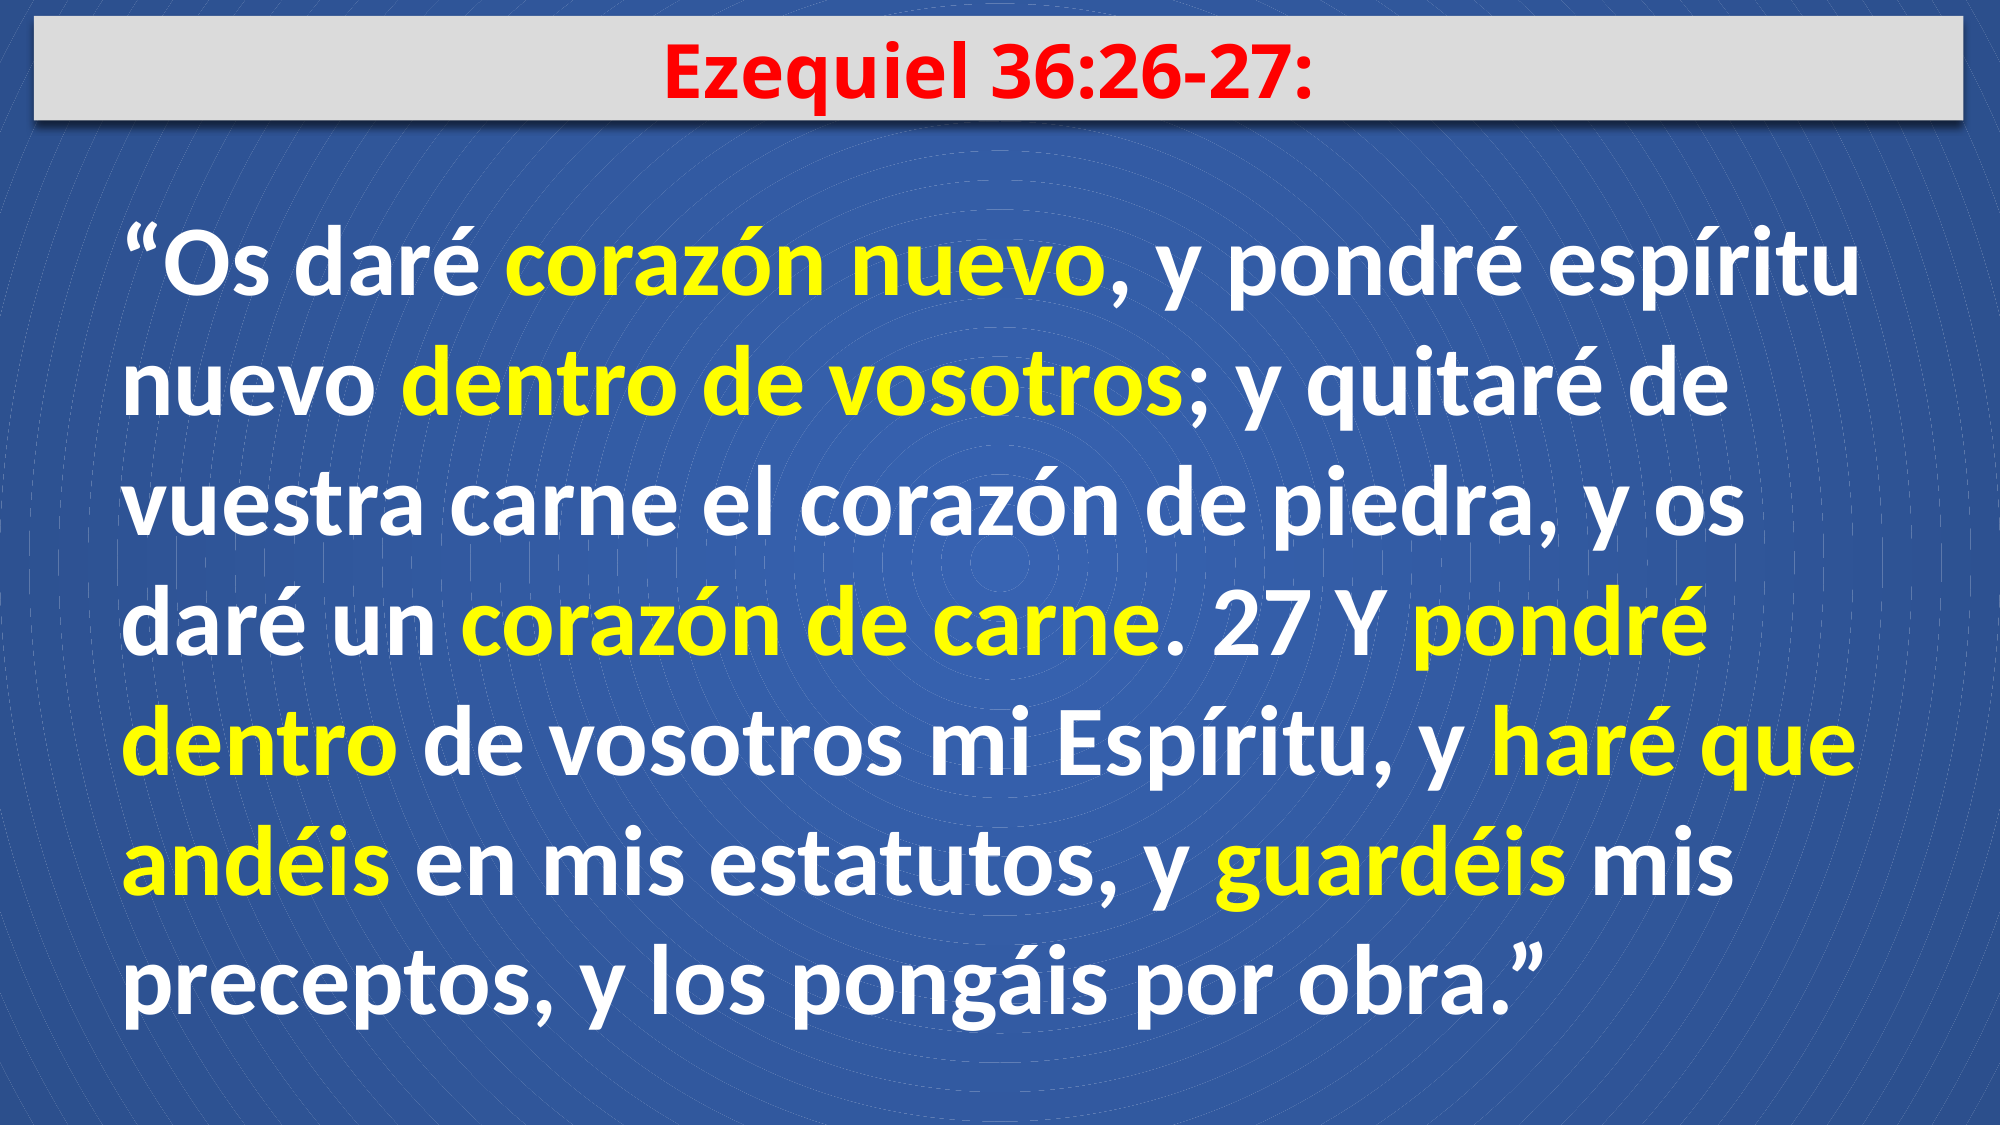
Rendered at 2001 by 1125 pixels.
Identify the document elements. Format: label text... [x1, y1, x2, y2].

text_box “Os daré corazón nuevo, y pondré espíritu nuevo dentro de vosotros; y quitaré de vuestra carne el corazón de piedra, y os daré un corazón de carne. 27 Y pondré dentro de vosotros mi Espíritu, y haré que andéis en mis estatutos, y guardéis mis preceptos, y los pongáis por obra.” [105, 188, 1892, 1043]
text_box Ezequiel 36:26-27: [33, 15, 1964, 121]
